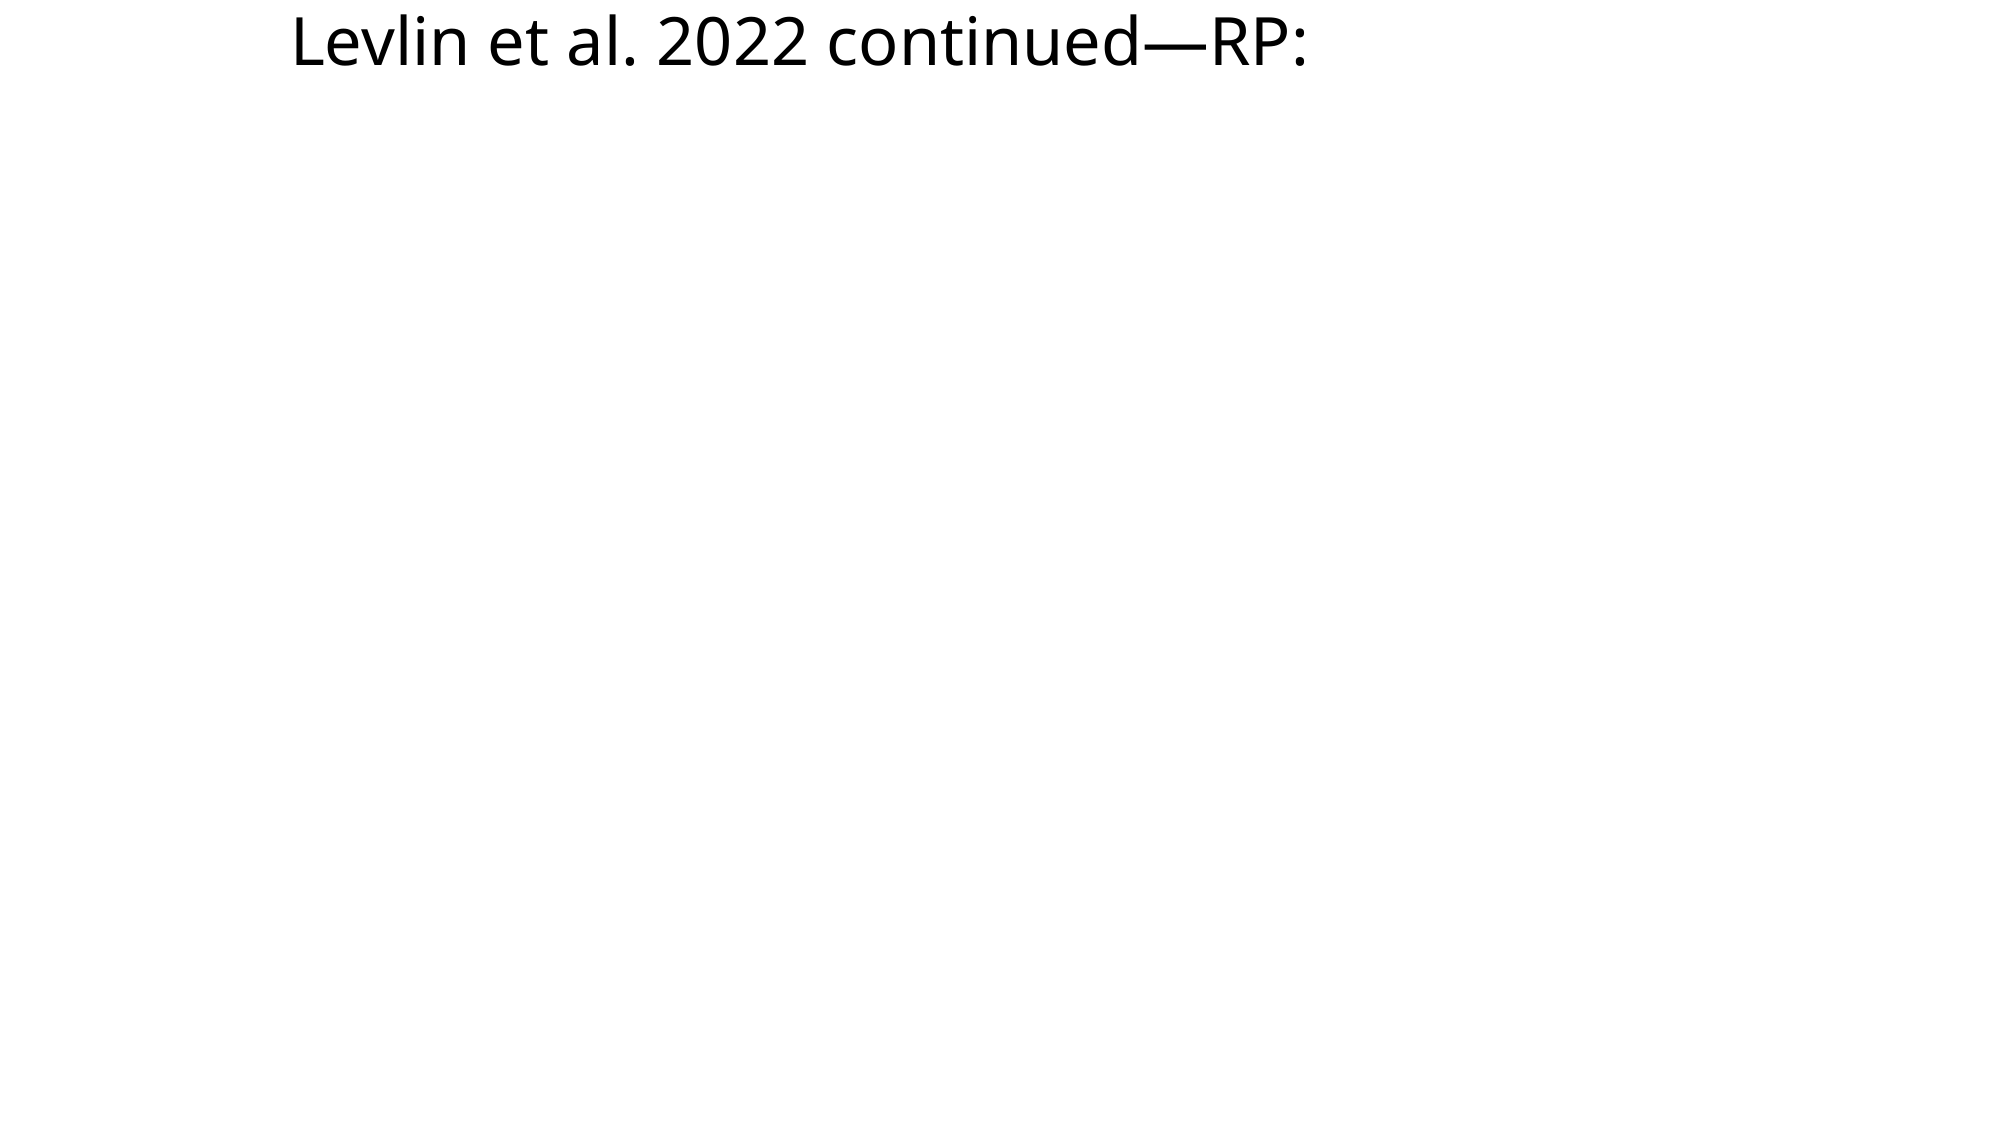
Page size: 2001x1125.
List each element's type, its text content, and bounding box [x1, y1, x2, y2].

title Levlin et al. 2022 continued—RP: [275, 0, 1675, 88]
